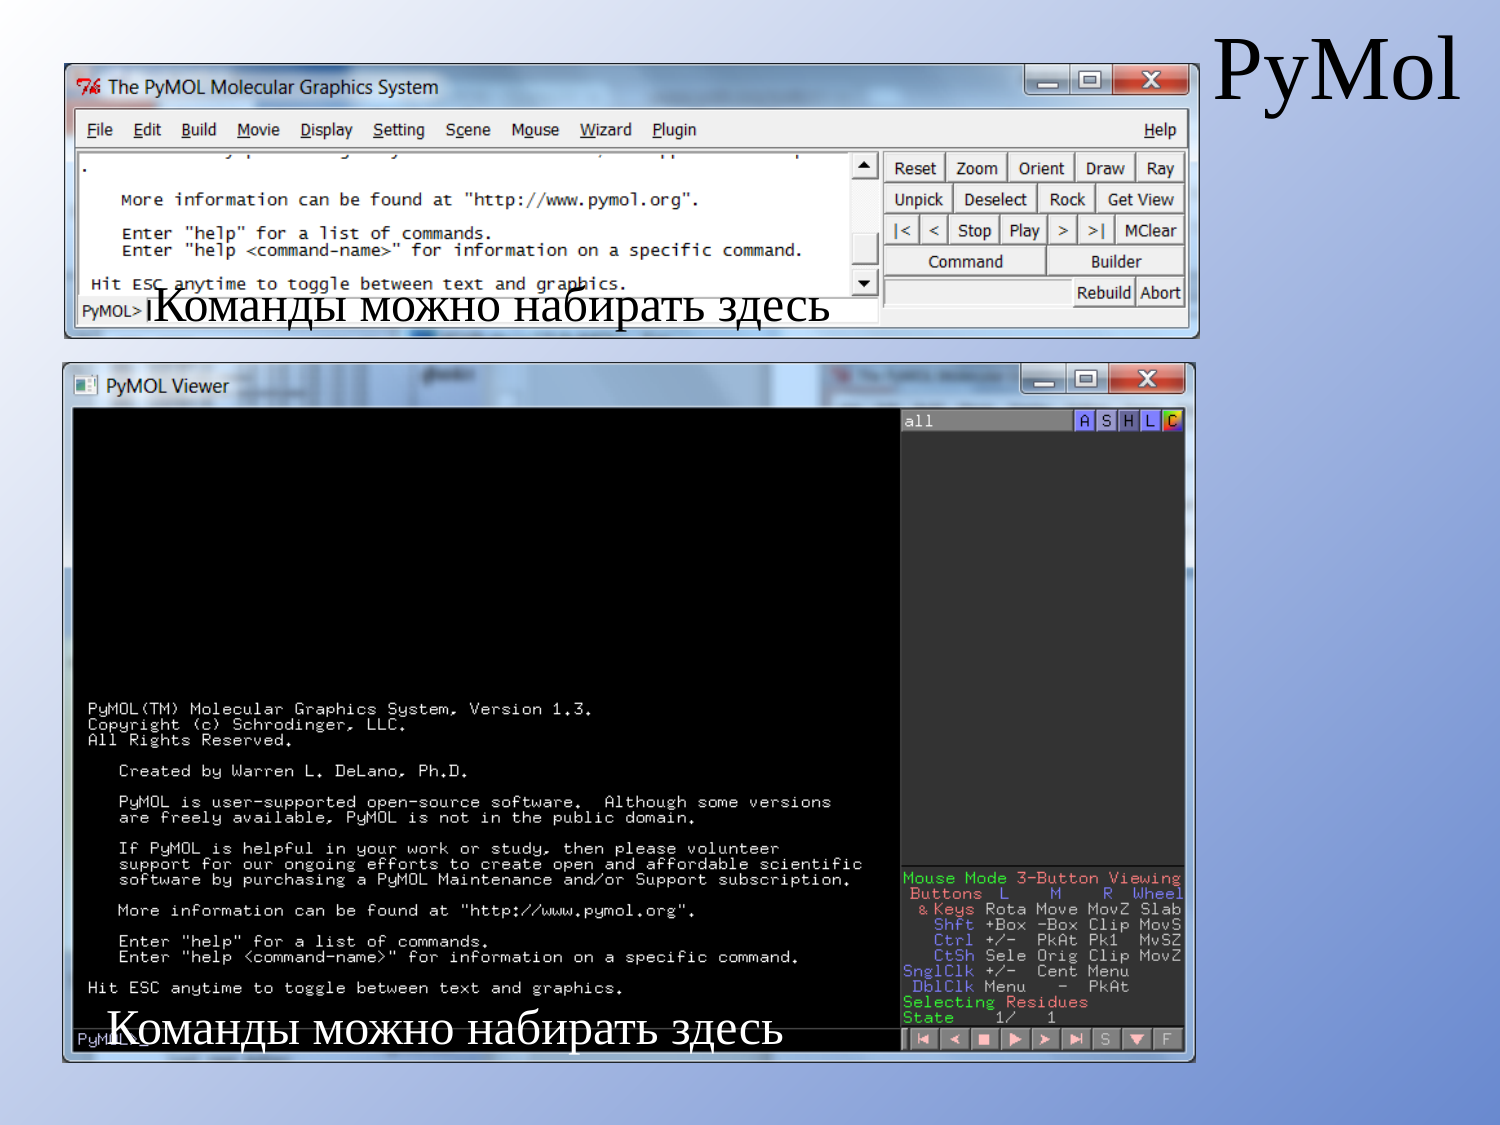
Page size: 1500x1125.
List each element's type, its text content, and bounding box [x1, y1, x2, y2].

title PyMol [1187, 12, 1488, 113]
picture [63, 62, 1201, 340]
picture [62, 362, 1196, 1064]
